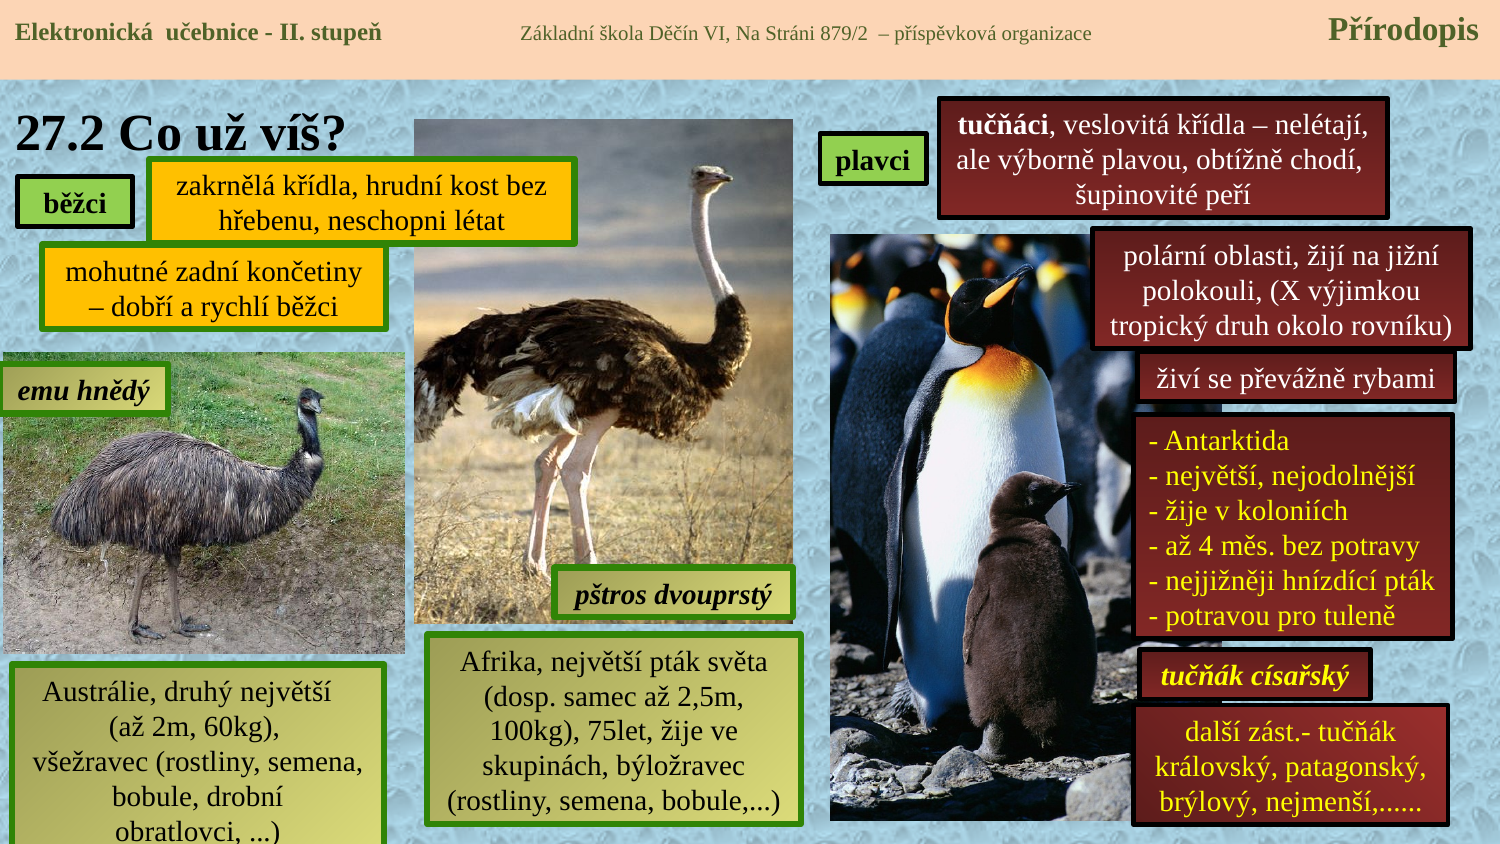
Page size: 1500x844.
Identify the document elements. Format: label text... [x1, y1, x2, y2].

text_box Elektronická učebnice - II. stupeň Základní škola Děčín VI, Na Stráni 879/2 – příspěvková organizace Přírodopis [0, 0, 1500, 80]
title 27.2 Co už víš? [0, 80, 396, 179]
text_box zakrnělá křídla, hrudní kost bez hřebenu, neschopni létat [149, 158, 409, 244]
text_box plavci [819, 133, 927, 184]
text_box živí se převážně rybami [1227, 352, 1456, 402]
text_box Afrika, největší pták světa (dosp. samec až 2,5m, 100kg), 75let, žije ve skupinách, býložravec (rostliny, semena, bobule,...) [427, 634, 801, 824]
text_box mohutné zadní končetiny – dobří a rychlí běžci [42, 244, 386, 330]
text_box tučňák císařský [1227, 649, 1371, 699]
text_box Austrálie, druhý největší (až 2m, 60kg), všežravec (rostliny, semena, bobule, drobní obratlovci, ...) [11, 664, 385, 844]
picture [414, 119, 794, 624]
text_box polární oblasti, žijí na jižní polokouli, (X výjimkou tropický druh okolo rovníku) [1092, 228, 1471, 349]
text_box další zást.- tučňák královský, patagonský, brýlový, nejmenší,...... [1226, 705, 1449, 825]
text_box - Antarktida - největší, nejodolnější - žije v koloniích - až 4 měs. bez potravy - nejjižněji hnízdící pták - potravou pro tuleně [1227, 414, 1453, 639]
picture [2, 351, 405, 654]
picture [829, 234, 1222, 822]
text_box běžci [17, 176, 133, 227]
text_box tučňáci, veslovitá křídla – nelétají, ale výborně plavou, obtížně chodí, šupinovité peří [938, 98, 1388, 218]
